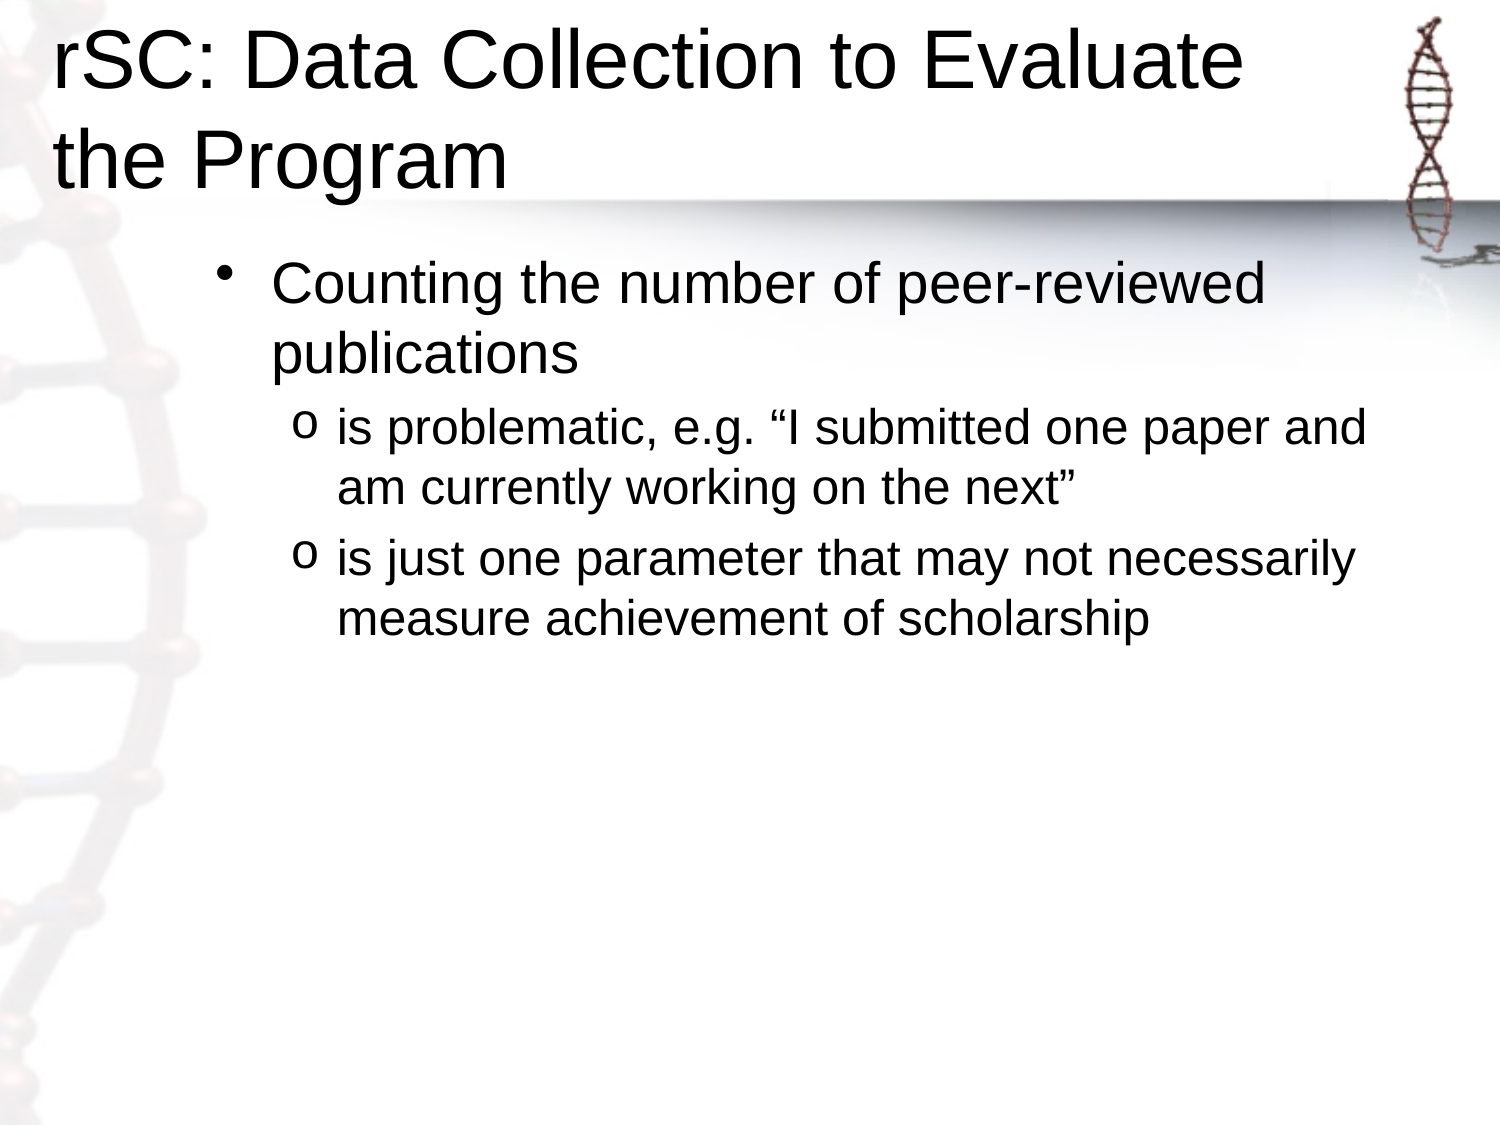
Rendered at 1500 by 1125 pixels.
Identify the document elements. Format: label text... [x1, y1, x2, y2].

list Counting the number of peer-reviewed publications is problematic, e.g. “I submitted one paper and am currently working on the next” is just one parameter that may not necessarily measure achievement of scholarship [200, 237, 1463, 1041]
picture [0, 0, 1500, 1125]
title rSC: Data Collection to Evaluate the Program [37, 27, 1381, 182]
